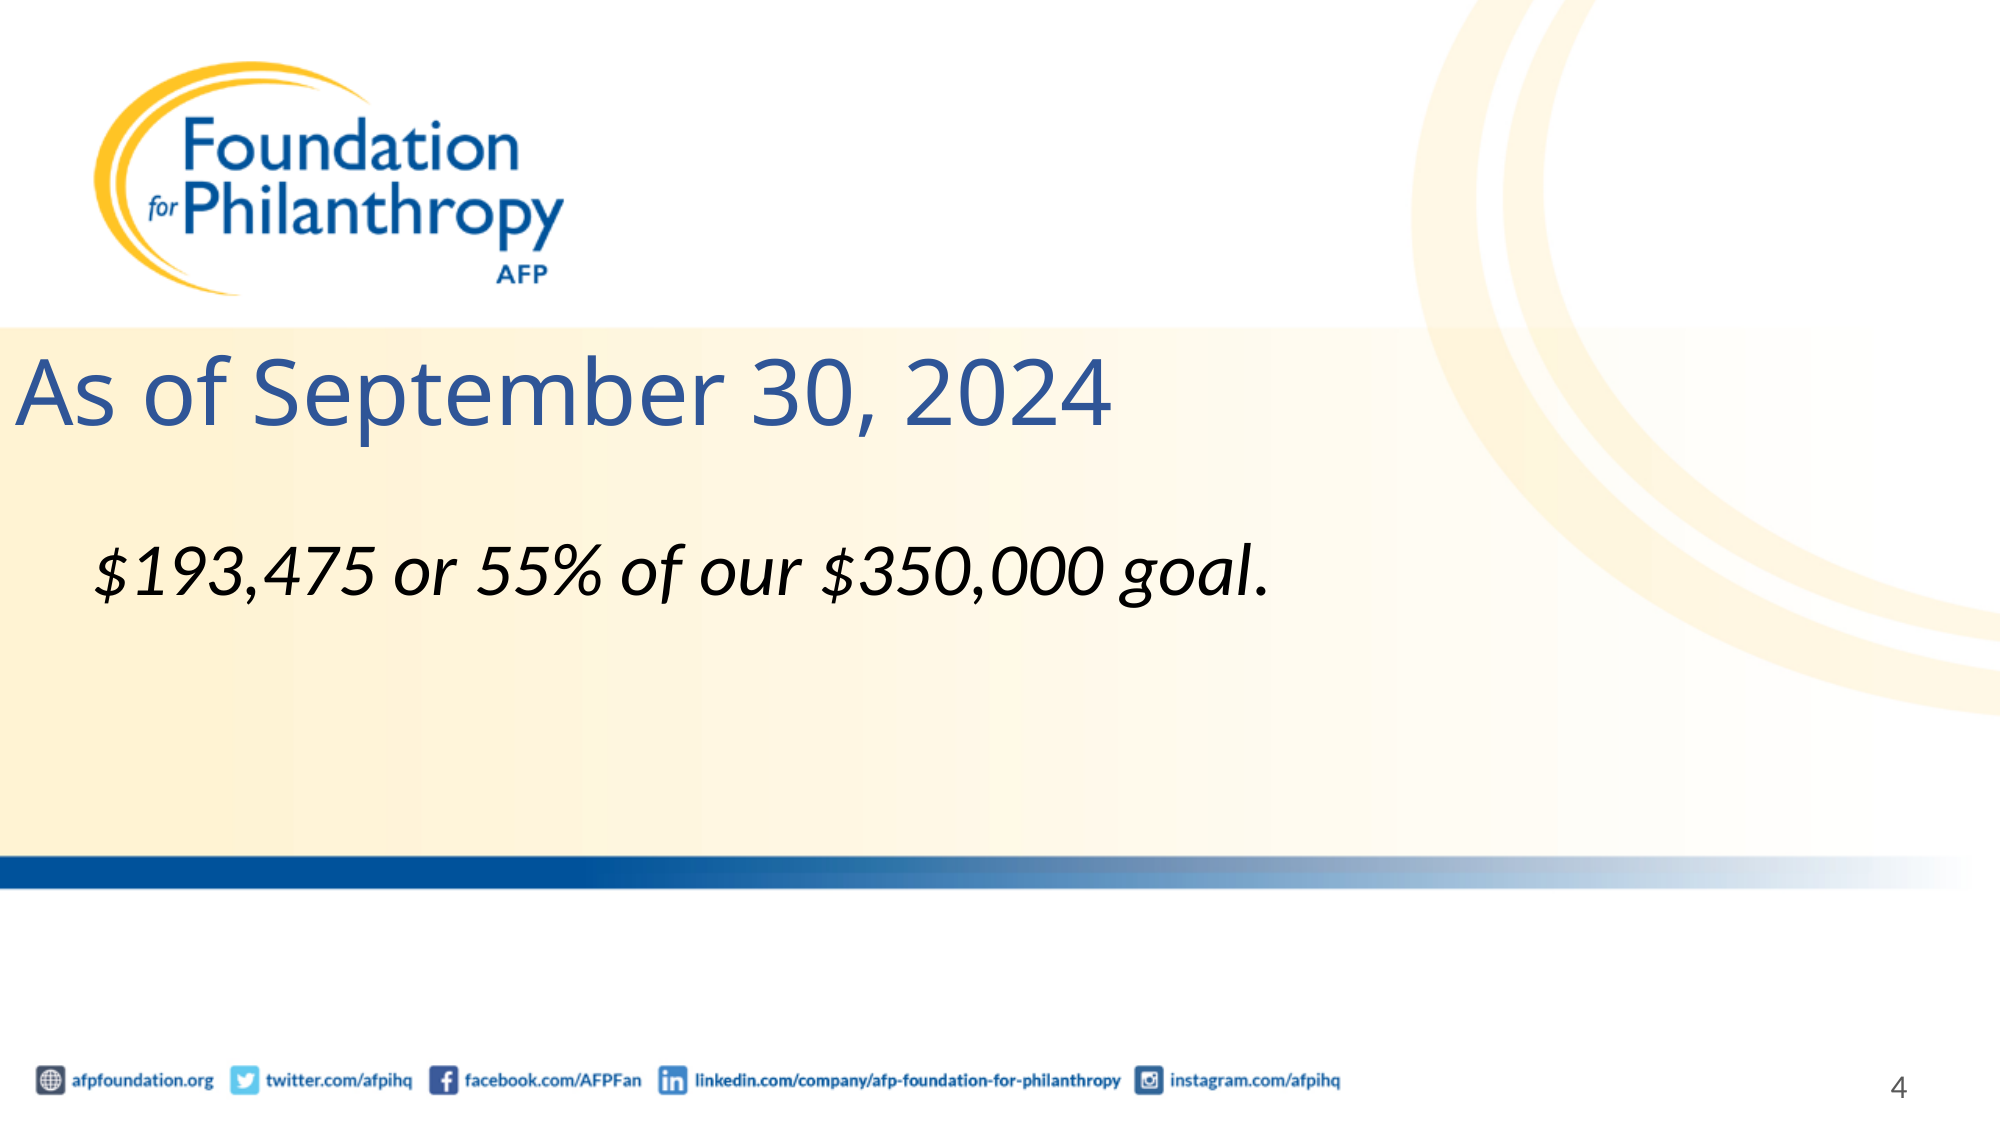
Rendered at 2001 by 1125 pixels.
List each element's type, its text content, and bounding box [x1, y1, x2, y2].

text_box $193,475 or 55% of our $350,000 goal. [77, 523, 1685, 847]
picture [0, 0, 2000, 1125]
title As of September 30, 2024 [0, 330, 1608, 454]
